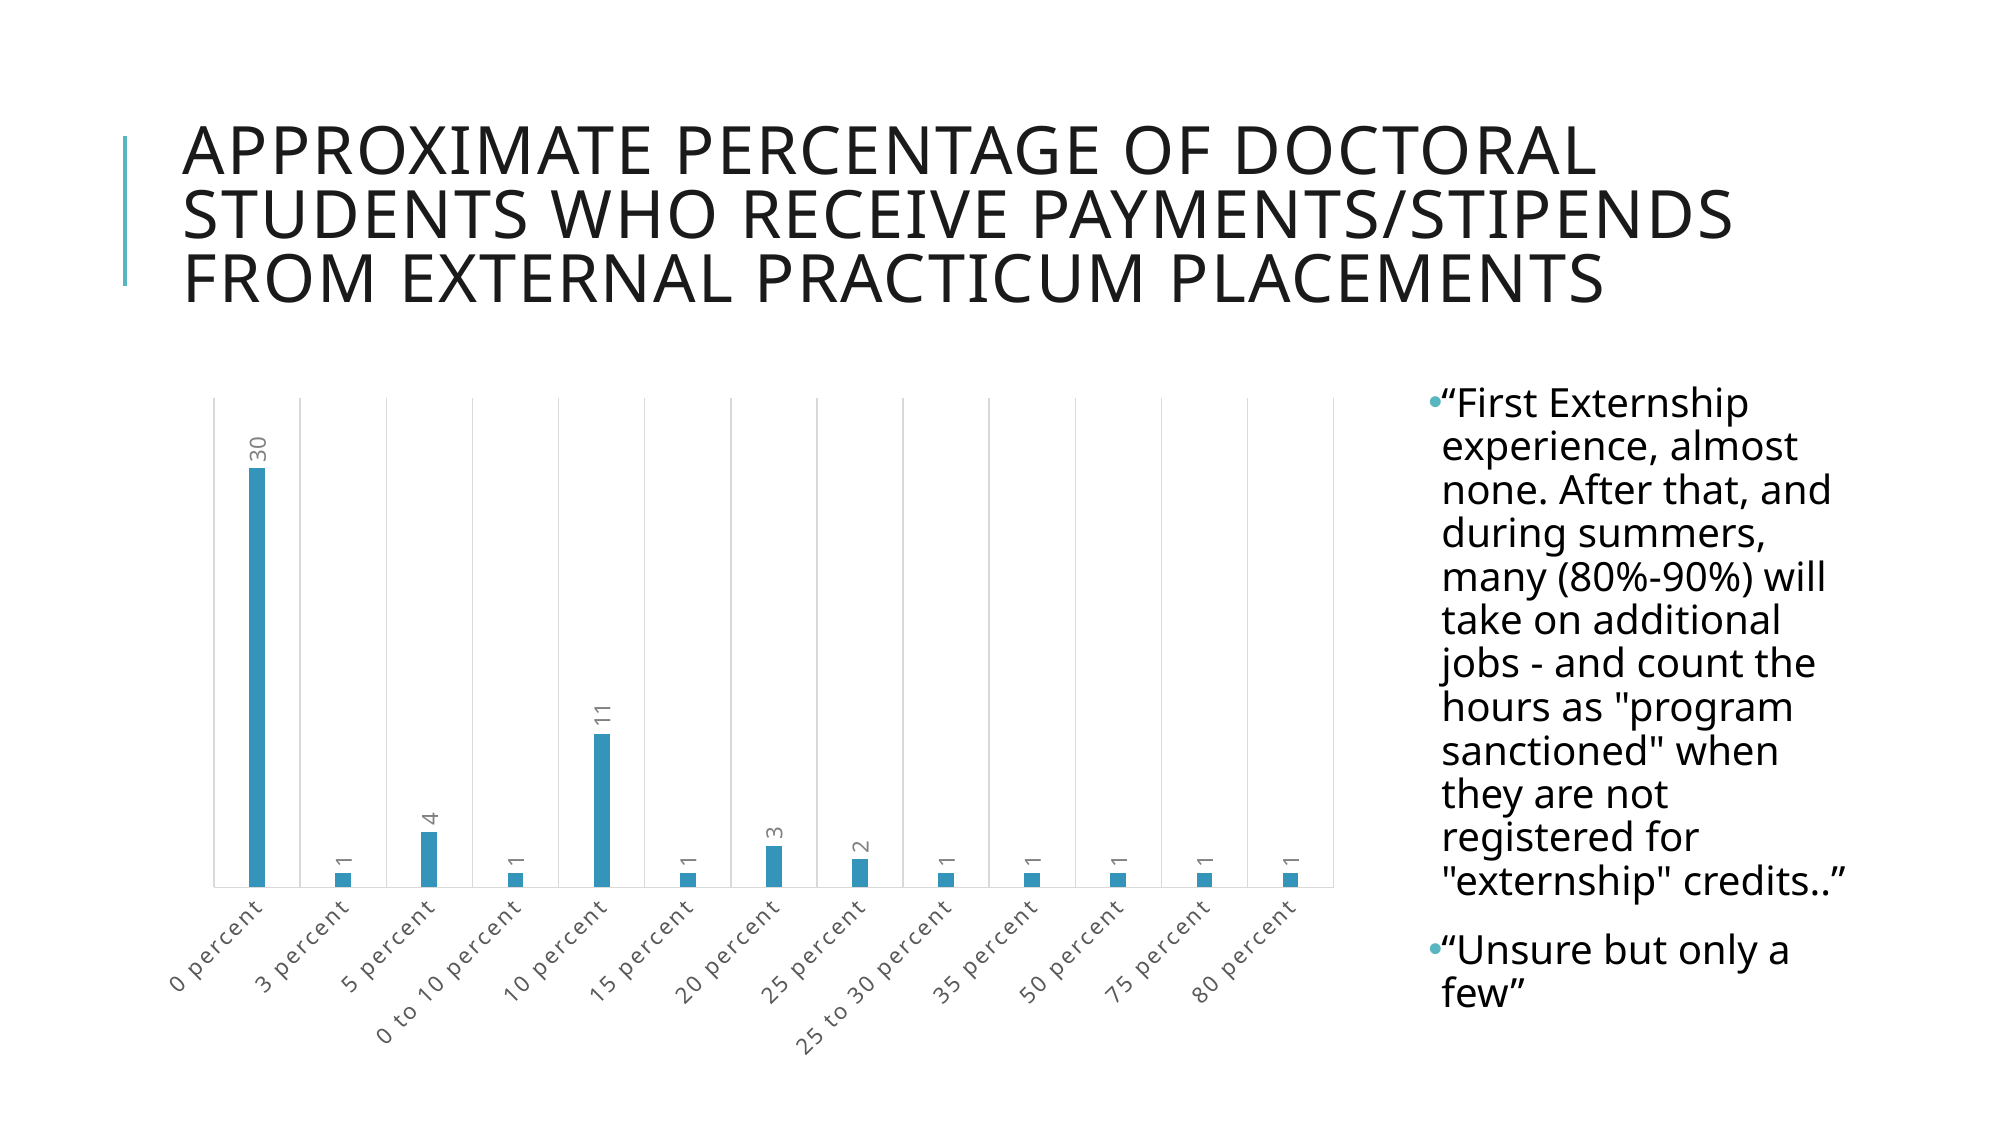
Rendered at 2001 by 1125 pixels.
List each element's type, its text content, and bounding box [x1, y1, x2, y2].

title Approximate percentage of doctoral students who receive payments/stipends from external practicum placements [168, 96, 1763, 342]
chart [137, 384, 1359, 1076]
list “First Externship experience, almost none. After that, and during summers, many (80%-90%) will take on additional jobs - and count the hours as "program sanctioned" when they are not registered for "externship" credits..” “Unsure but only a few” [1420, 375, 1863, 1035]
